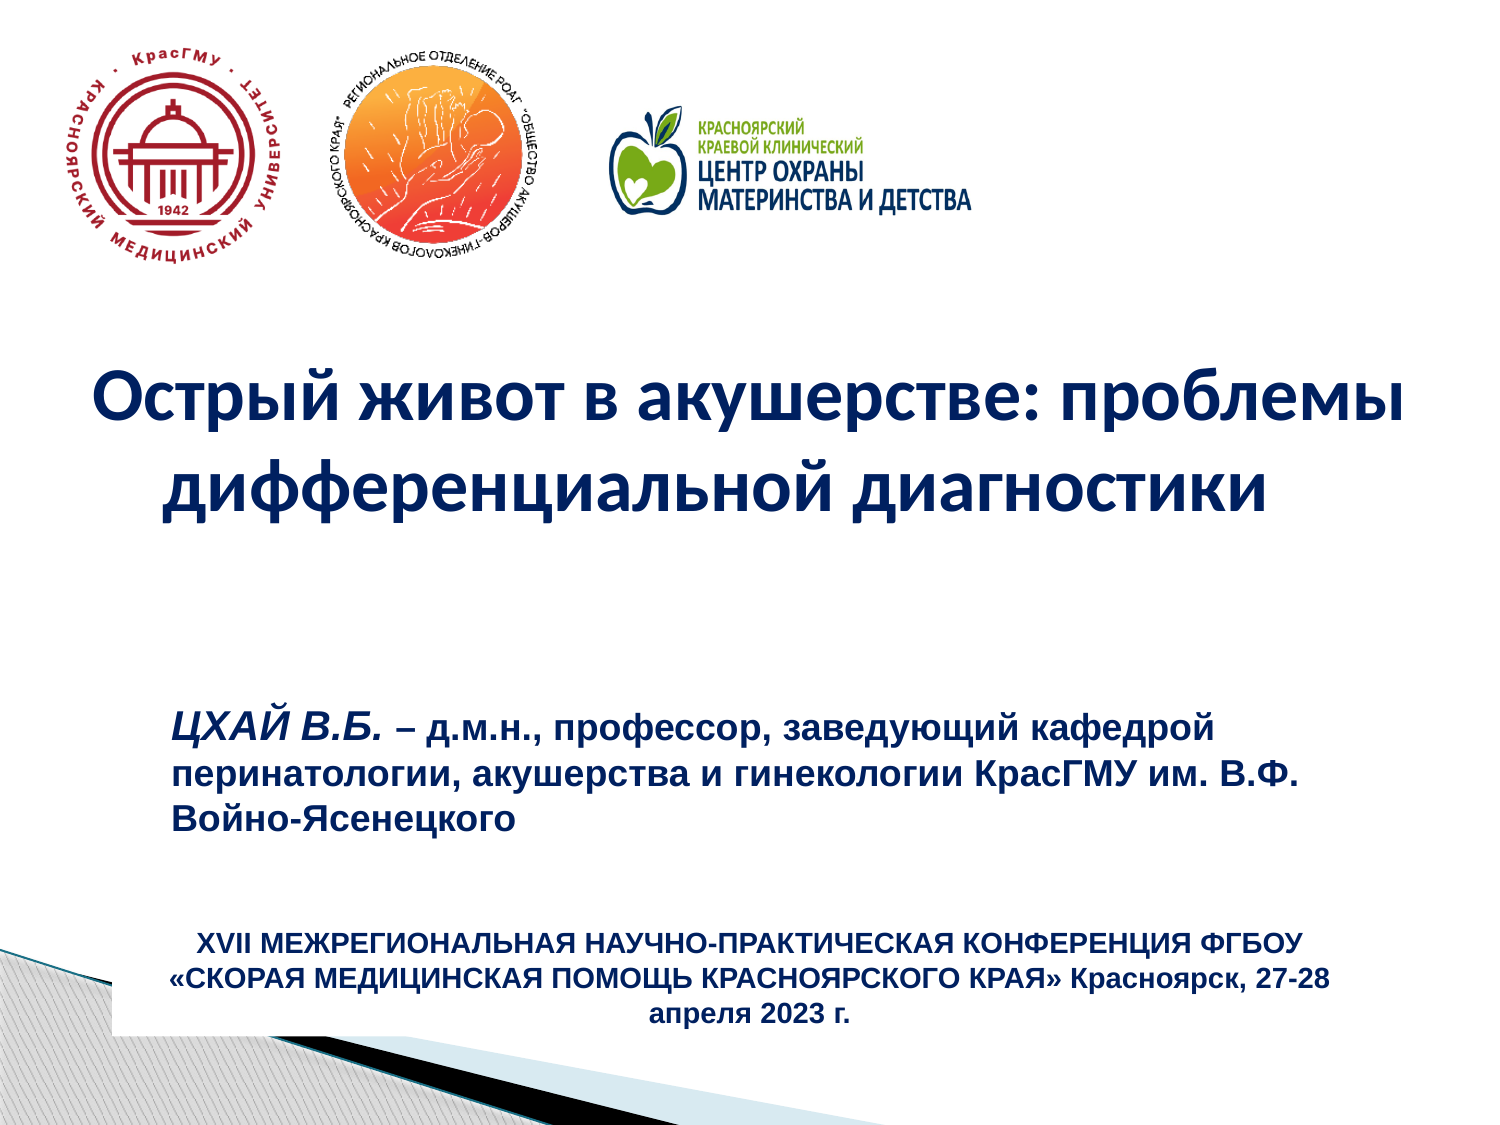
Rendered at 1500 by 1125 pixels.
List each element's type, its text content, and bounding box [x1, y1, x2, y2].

picture [607, 103, 975, 217]
text_box ХVII МЕЖРЕГИОНАЛЬНАЯ НАУЧНО-ПРАКТИЧЕСКАЯ КОНФЕРЕНЦИЯ ФГБОУ «СКОРАЯ МЕДИЦИНСКАЯ ПОМОЩЬ КРАСНОЯРСКОГО КРАЯ» Красноярск, 27-28 апреля 2023 г. [112, 916, 1388, 1037]
picture [330, 50, 538, 258]
picture [44, 35, 308, 272]
text_box ЦХАЙ В.Б. – д.м.н., профессор, заведующий кафедрой перинатологии, акушерства и гинекологии КрасГМУ им. В.Ф. Войно-Ясенецкого [156, 691, 1344, 847]
list Острый живот в акушерстве: проблемы дифференциальной диагностики [75, 290, 1425, 634]
